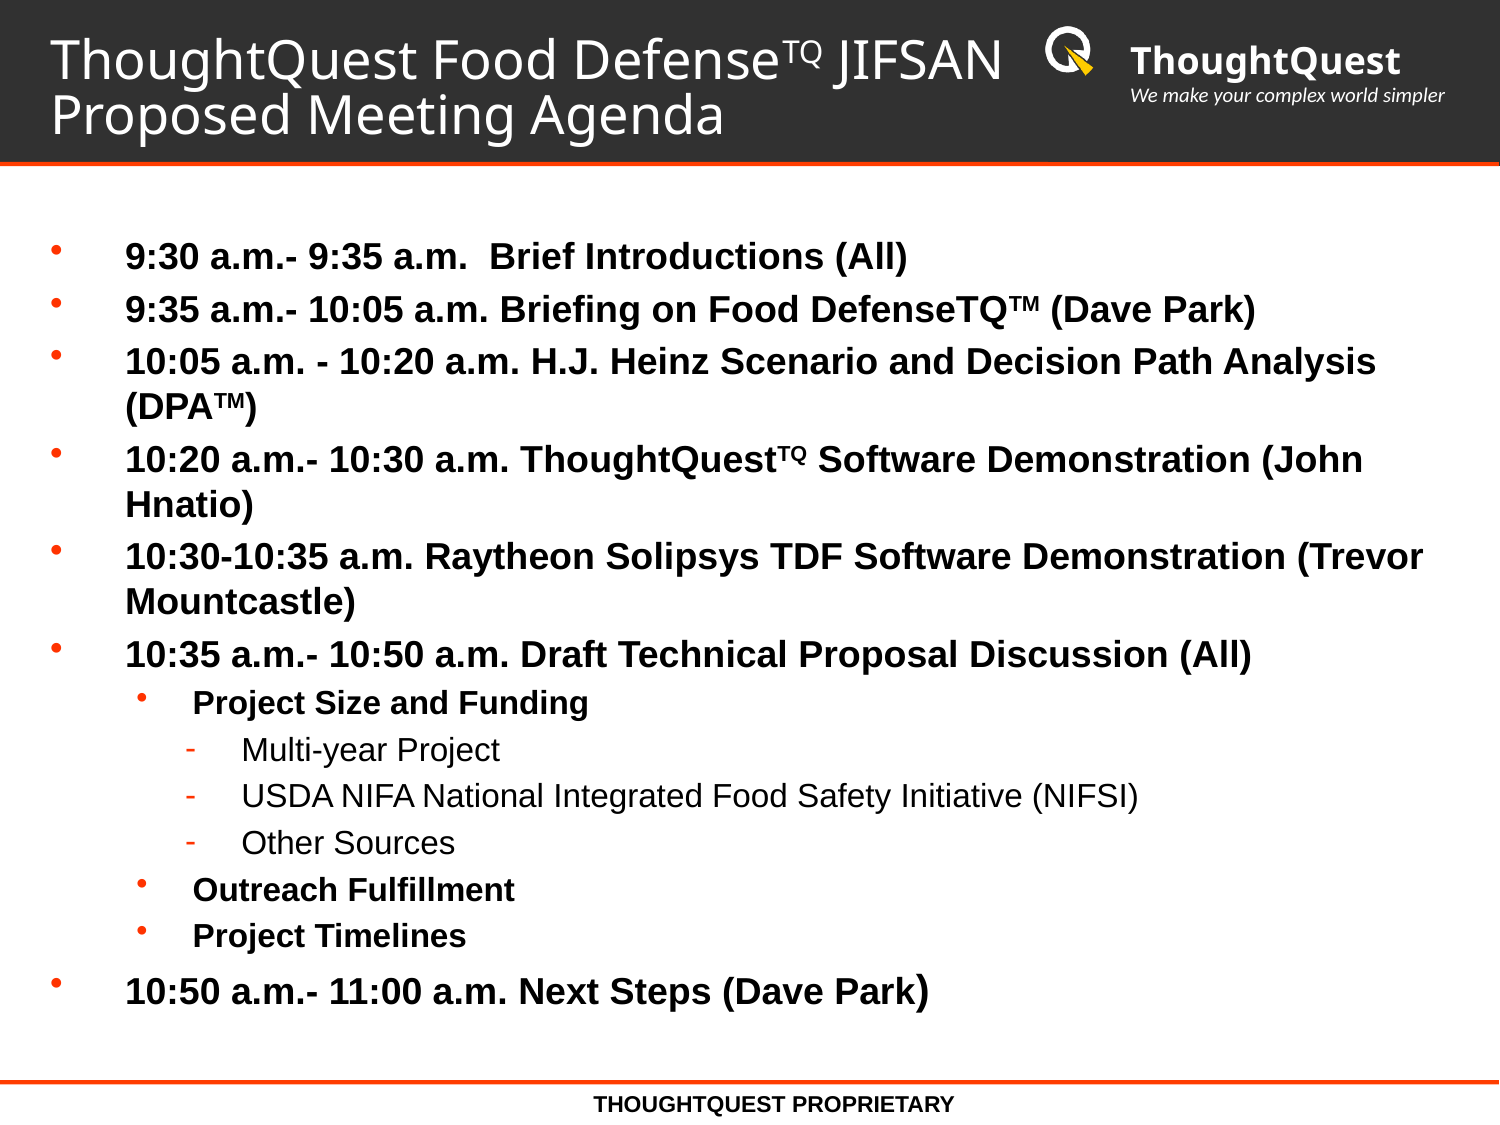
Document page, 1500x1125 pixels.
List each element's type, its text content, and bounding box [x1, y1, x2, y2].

title ThoughtQuest Food DefenseTQ JIFSAN Proposed Meeting Agenda [49, 16, 1092, 154]
footer THOUGHTQUEST PROPRIETARY [486, 1046, 1062, 1125]
list 9:30 a.m.- 9:35 a.m. Brief Introductions (All) 9:35 a.m.- 10:05 a.m. Briefing on Food DefenseTQTM (Dave Park) 10:05 a.m. - 10:20 a.m. H.J. Heinz Scenario and Decision Path Analysis (DPATM) 10:20 a.m.- 10:30 a.m. ThoughtQuestTQ Software Demonstration (John Hnatio) 10:30-10:35 a.m. Raytheon Solipsys TDF Software Demonstration (Trevor Mountcastle) 10:35 a.m.- 10:50 a.m. Draft Technical Proposal Discussion (All) Project Size and Funding Multi-year Project USDA NIFA National Integrated Food Safety Initiative (NIFSI) Other Sources Outreach Fulfillment Project Timelines 10:50 a.m.- 11:00 a.m. Next Steps (Dave Park) [49, 224, 1451, 1009]
